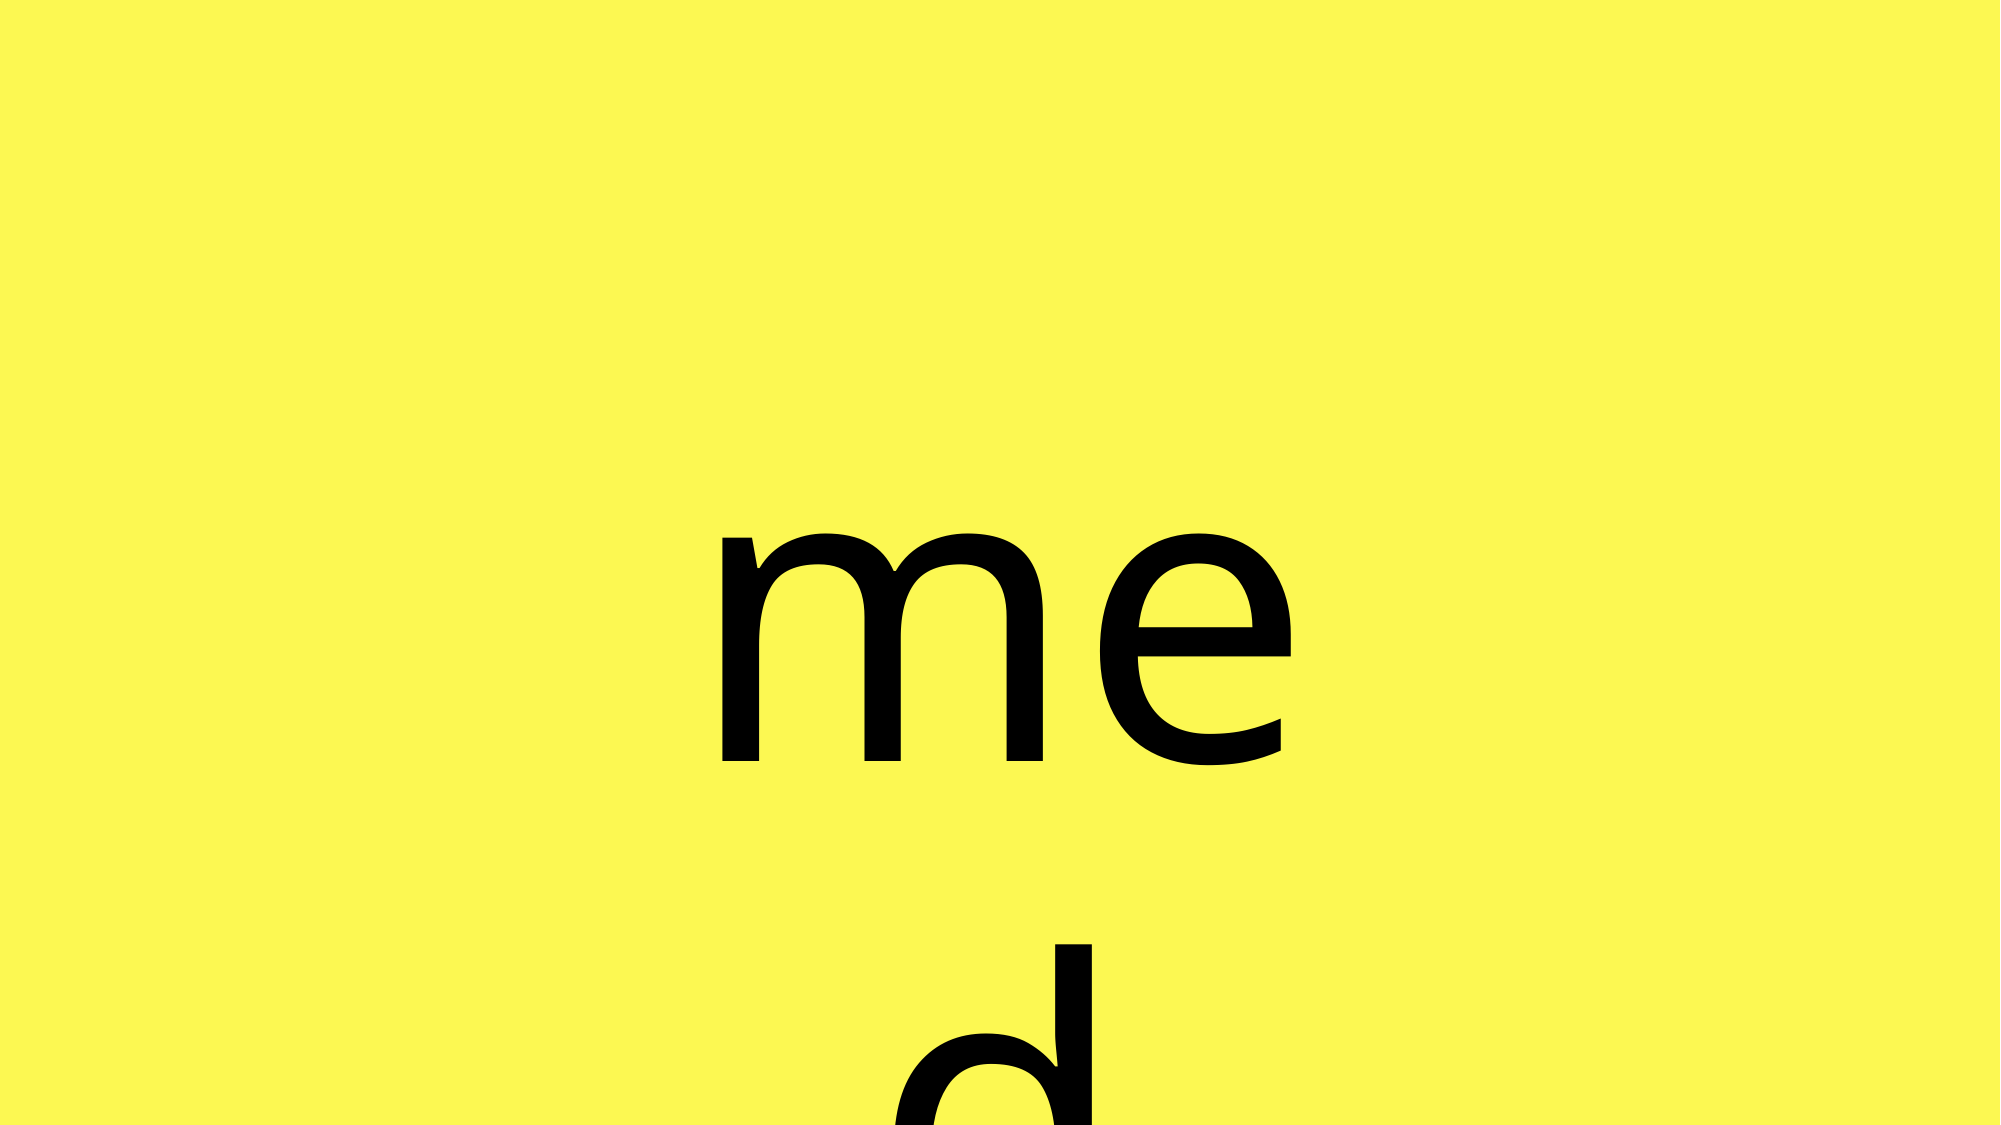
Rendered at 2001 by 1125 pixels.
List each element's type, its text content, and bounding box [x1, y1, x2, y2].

text_box med [604, 337, 1396, 1125]
